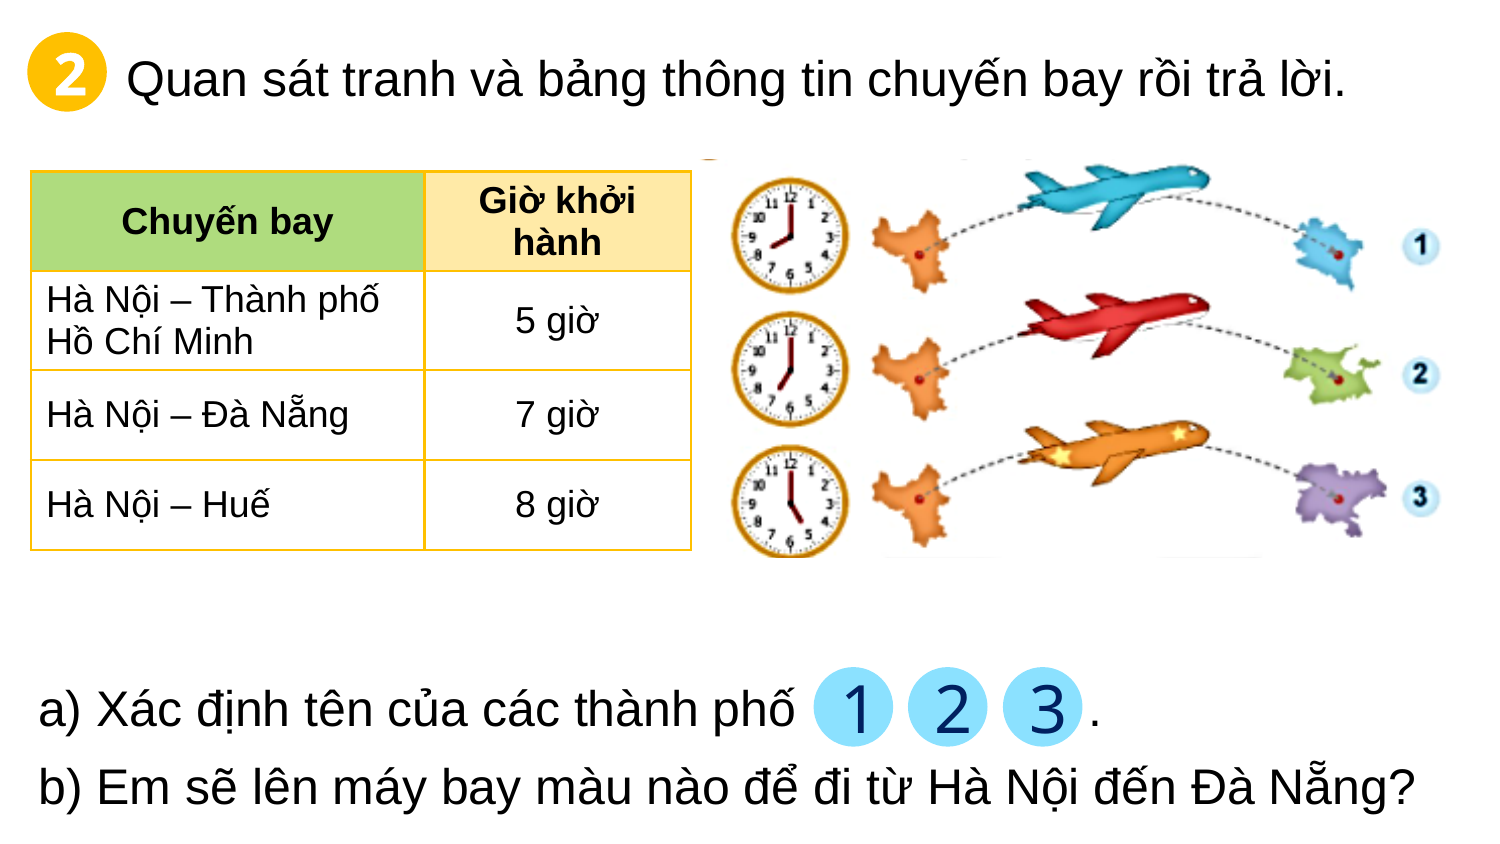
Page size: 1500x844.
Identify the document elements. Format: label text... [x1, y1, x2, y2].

text_box 3 [1000, 664, 1085, 749]
table_header Chuyến bay [32, 173, 423, 270]
table_cell 5 giờ [426, 272, 690, 369]
text_box 2 [905, 664, 990, 749]
table_cell Hà Nội – Huế [32, 461, 423, 549]
table_header Giờ khởi hành [426, 173, 690, 270]
text_box 1 [811, 664, 896, 749]
table_cell Hà Nội – Thành phố Hồ Chí Minh [32, 272, 423, 369]
text_box b) Em sẽ lên máy bay màu nào để đi từ Hà Nội đến Đà Nẵng? [23, 734, 1438, 835]
table_cell 7 giờ [426, 371, 690, 459]
picture [696, 159, 1468, 559]
table_cell 8 giờ [426, 461, 690, 549]
text_box a) Xác định tên của các thành phố . [23, 656, 1437, 734]
text_box Quan sát tranh và bảng thông tin chuyến bay rồi trả lời. [111, 6, 1482, 147]
table_cell Hà Nội – Đà Nẵng [32, 371, 423, 459]
text_box 2 [25, 29, 109, 114]
